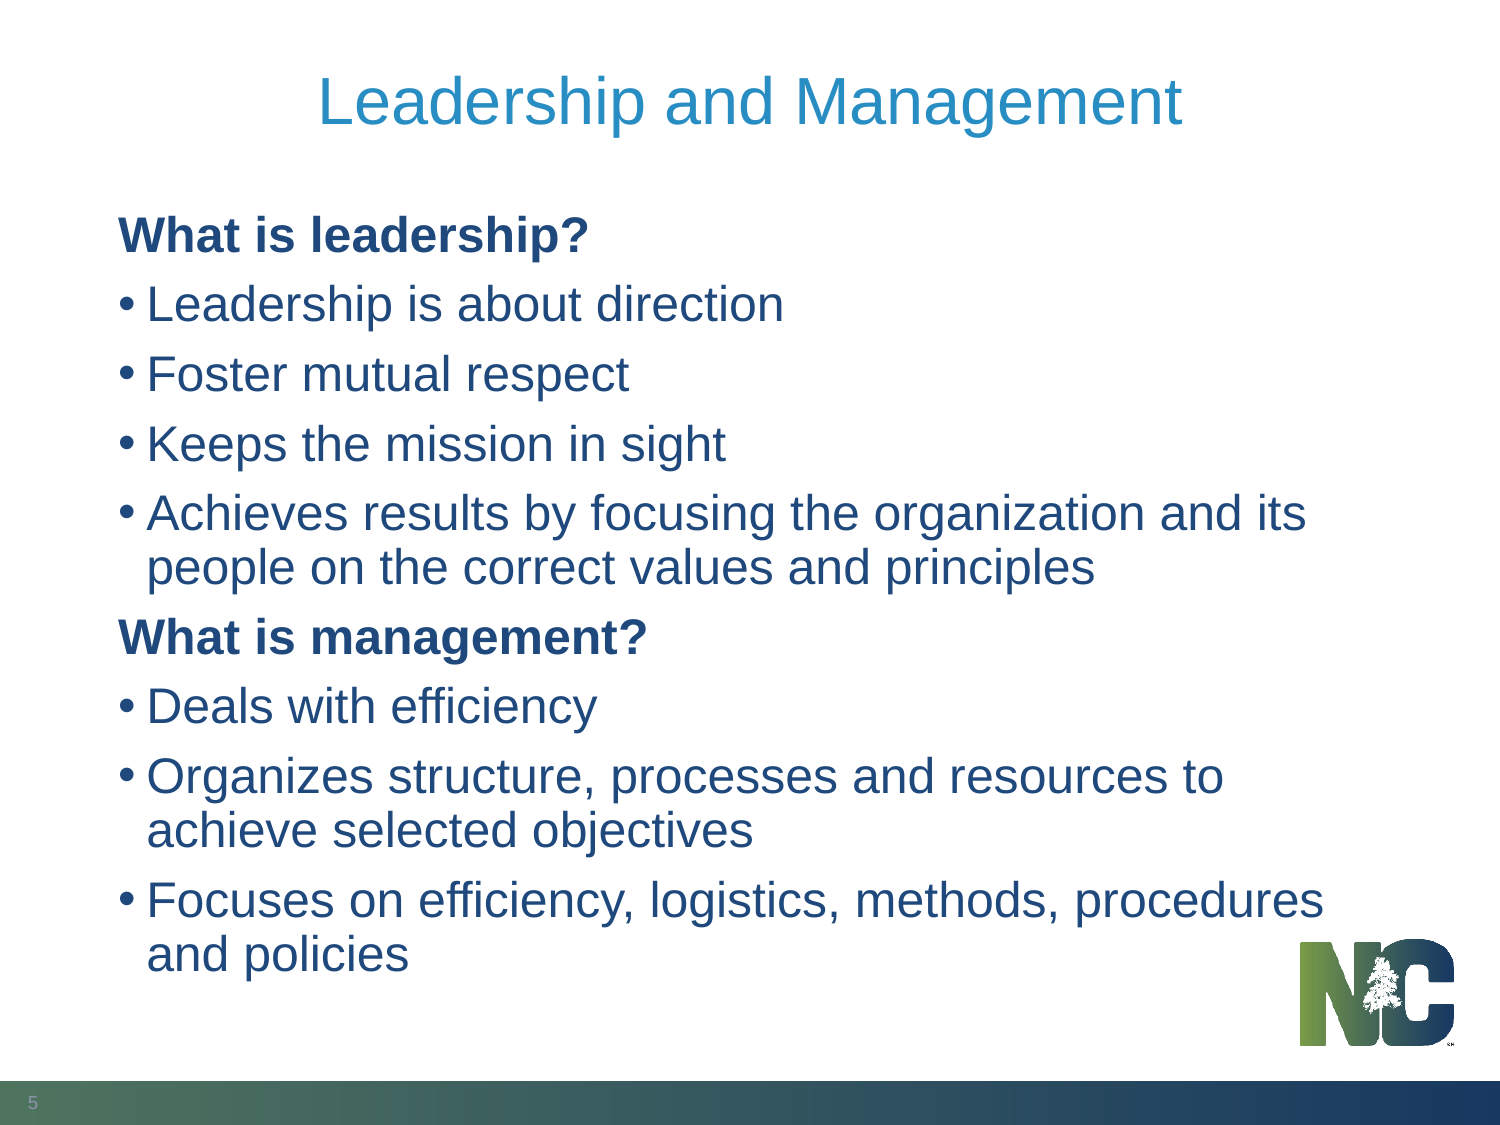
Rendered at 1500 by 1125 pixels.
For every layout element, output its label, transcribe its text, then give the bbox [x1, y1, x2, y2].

title Leadership and Management [103, 16, 1397, 191]
slide_number 5 [12, 1091, 351, 1114]
picture [1300, 939, 1454, 1046]
list What is leadership? Leadership is about direction Foster mutual respect Keeps the mission in sight Achieves results by focusing the organization and its people on the correct values and principles What is management? Deals with efficiency Organizes structure, processes and resources to achieve selected objectives Focuses on efficiency, logistics, methods, procedures and policies [103, 201, 1397, 1025]
